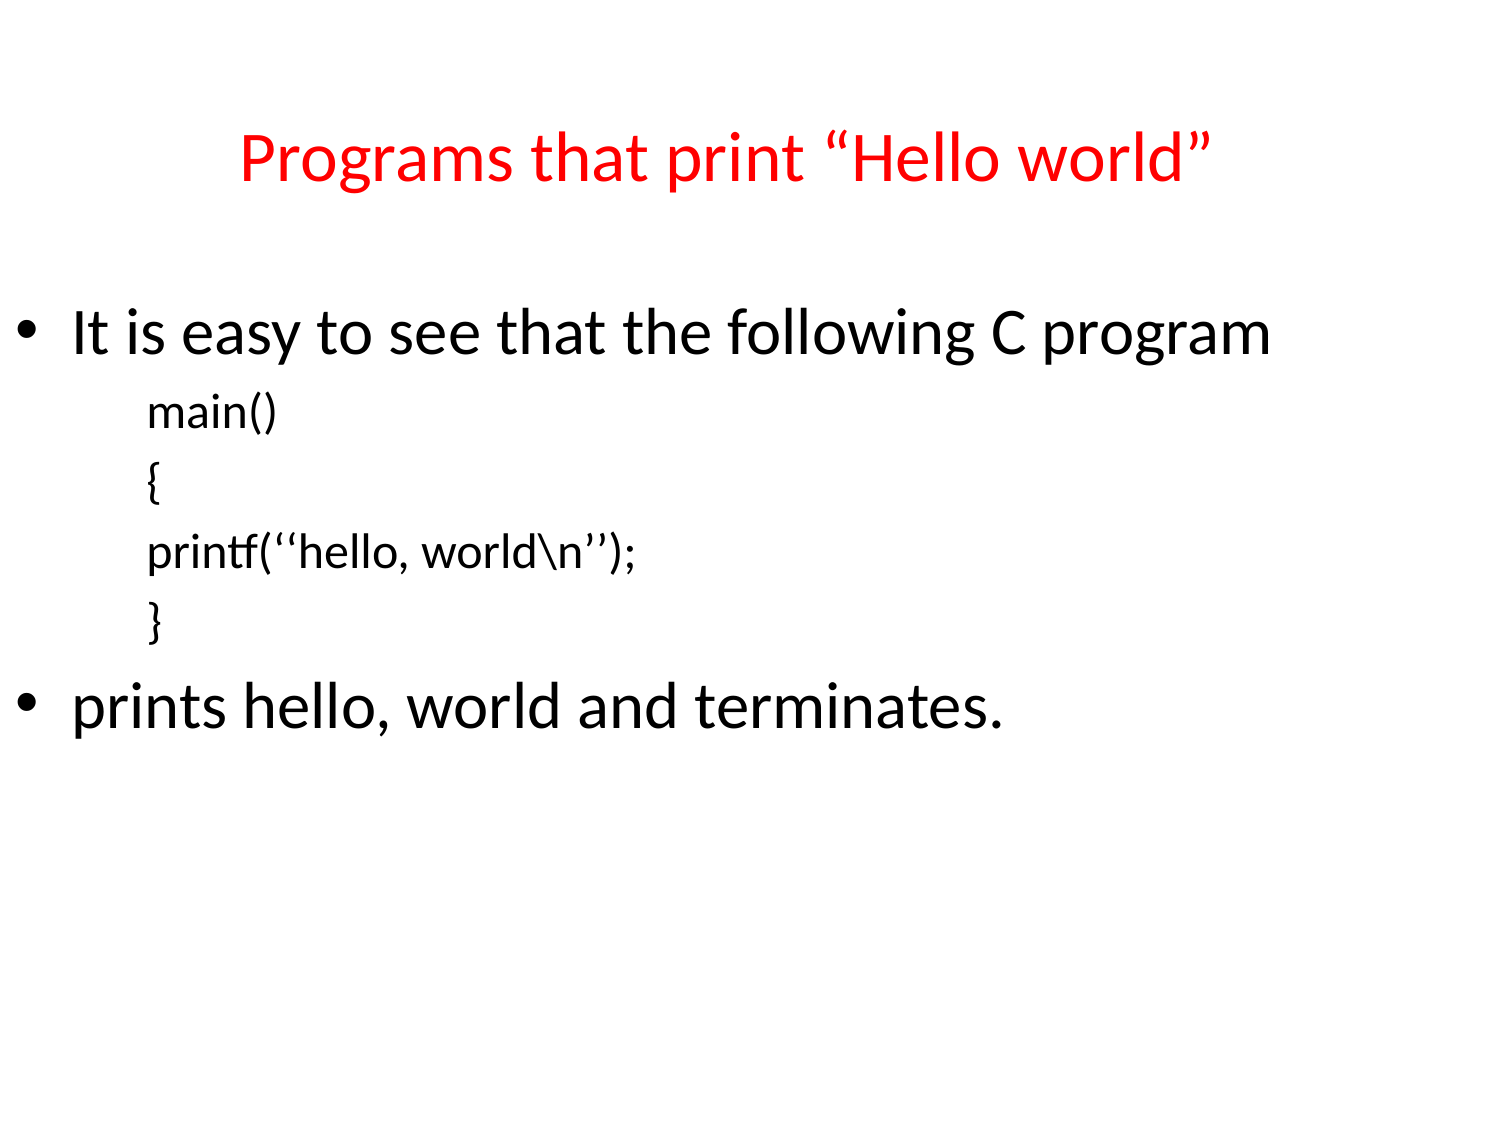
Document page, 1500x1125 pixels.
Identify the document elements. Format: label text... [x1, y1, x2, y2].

title Programs that print “Hello world” [53, 101, 1404, 290]
list It is easy to see that the following C program main() { printf(‘‘hello, world\n’’); } prints hello, world and terminates. [0, 280, 1350, 1024]
